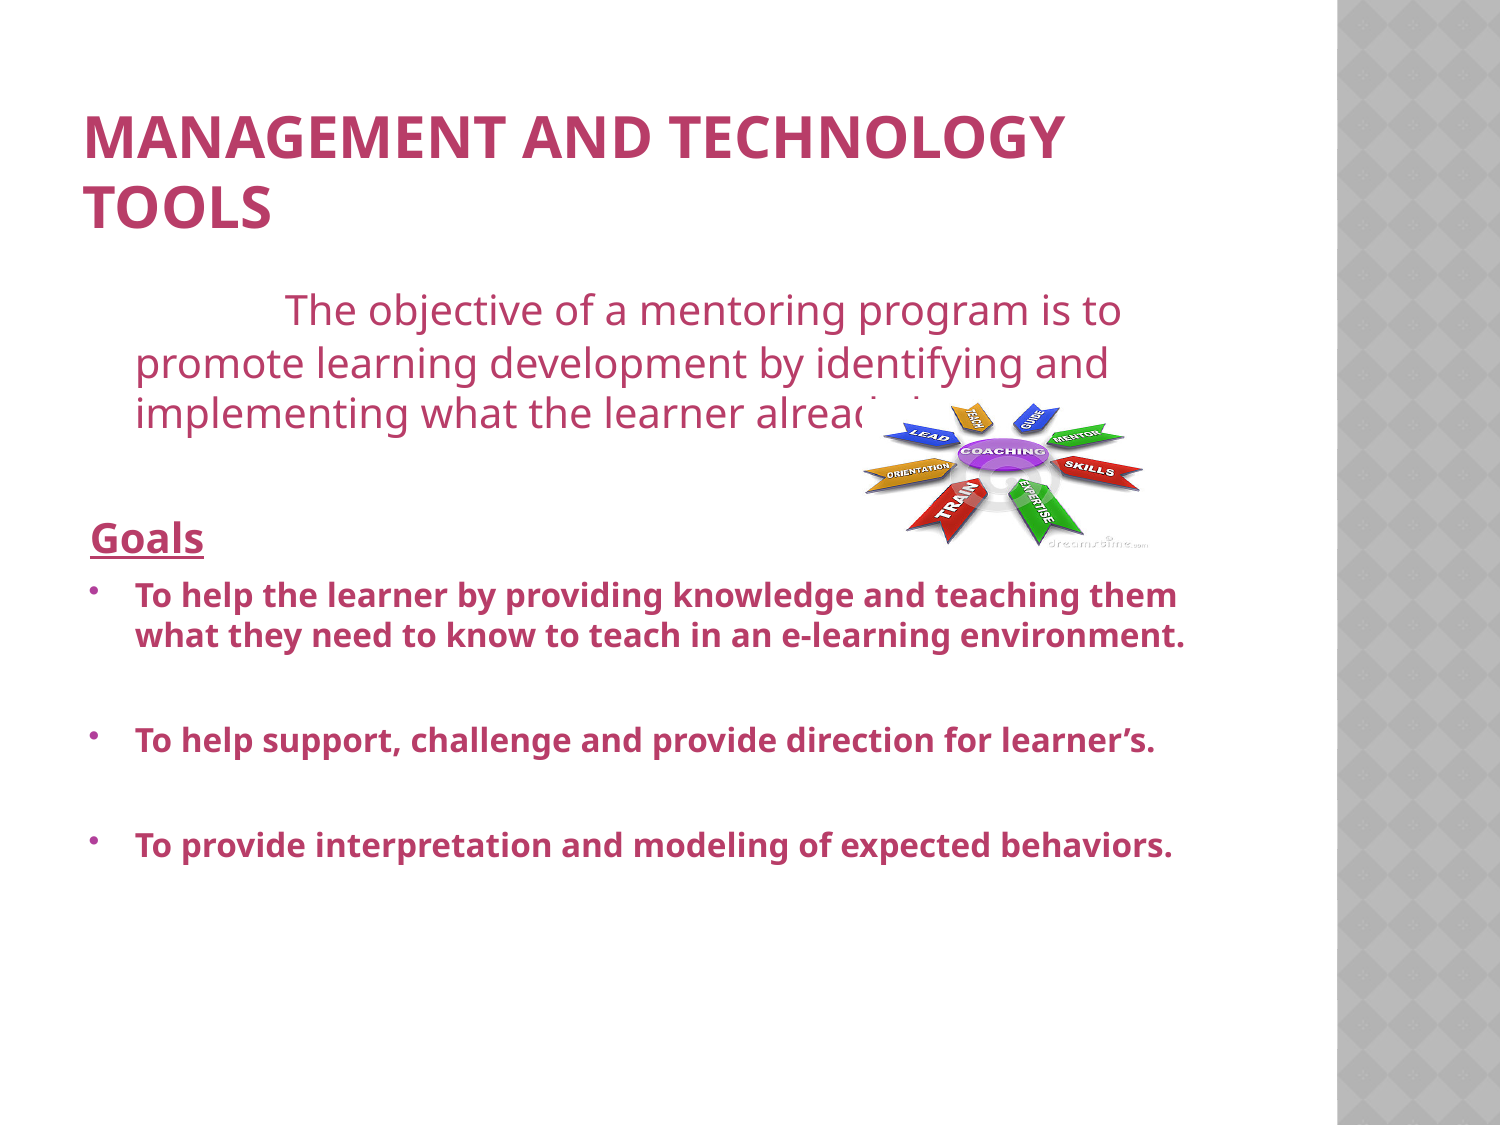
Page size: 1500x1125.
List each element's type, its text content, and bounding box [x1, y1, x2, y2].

list The objective of a mentoring program is to promote learning development by identifying and implementing what the learner already knows. Goals To help the learner by providing knowledge and teaching them what they need to know to teach in an e-learning environment. To help support, challenge and provide direction for learner’s. To provide interpretation and modeling of expected behaviors. [75, 264, 1263, 1059]
picture [861, 399, 1151, 551]
title Management and technology tools [75, 52, 1263, 240]
